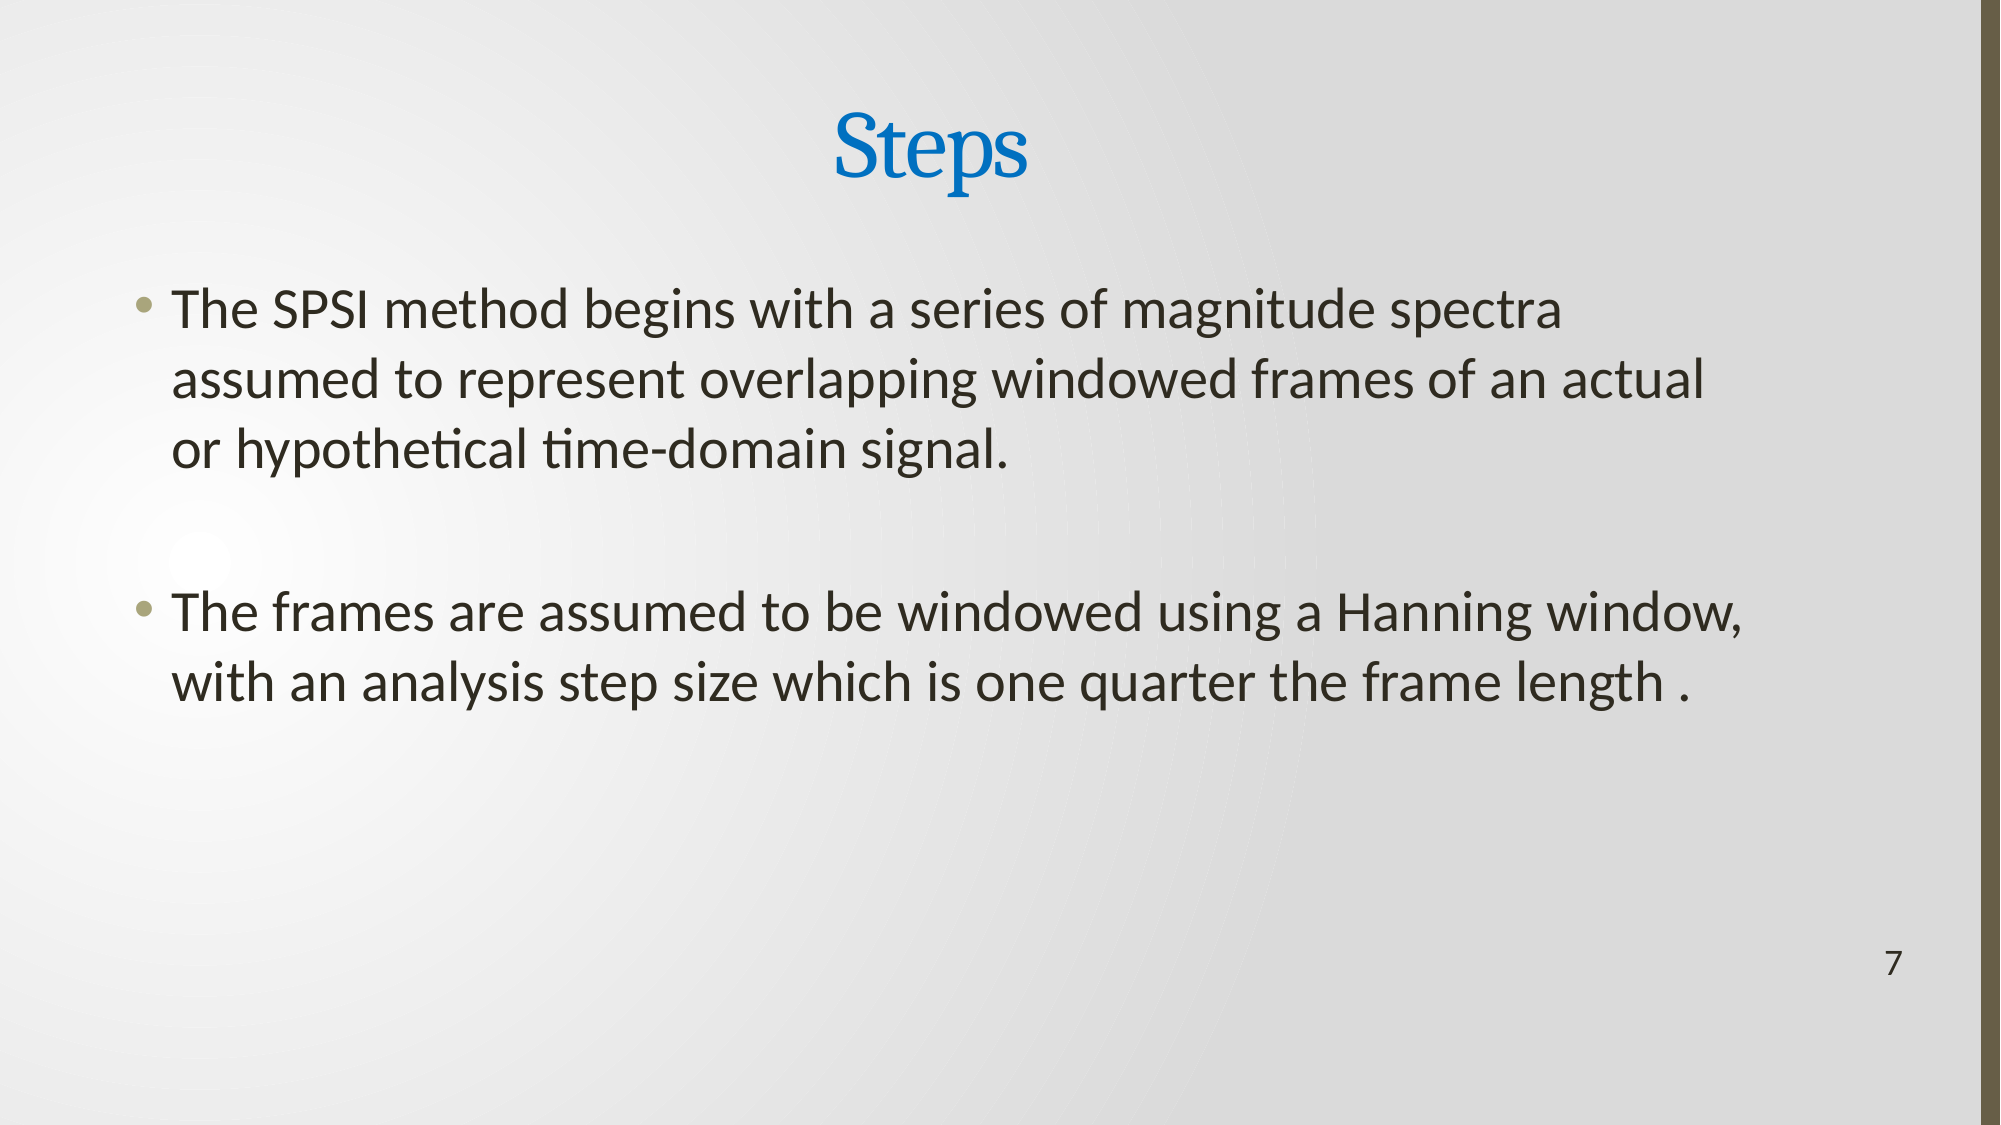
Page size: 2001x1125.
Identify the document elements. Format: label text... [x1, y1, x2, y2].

slide_number 7 [1865, 926, 1987, 992]
title Steps [99, 45, 1767, 233]
